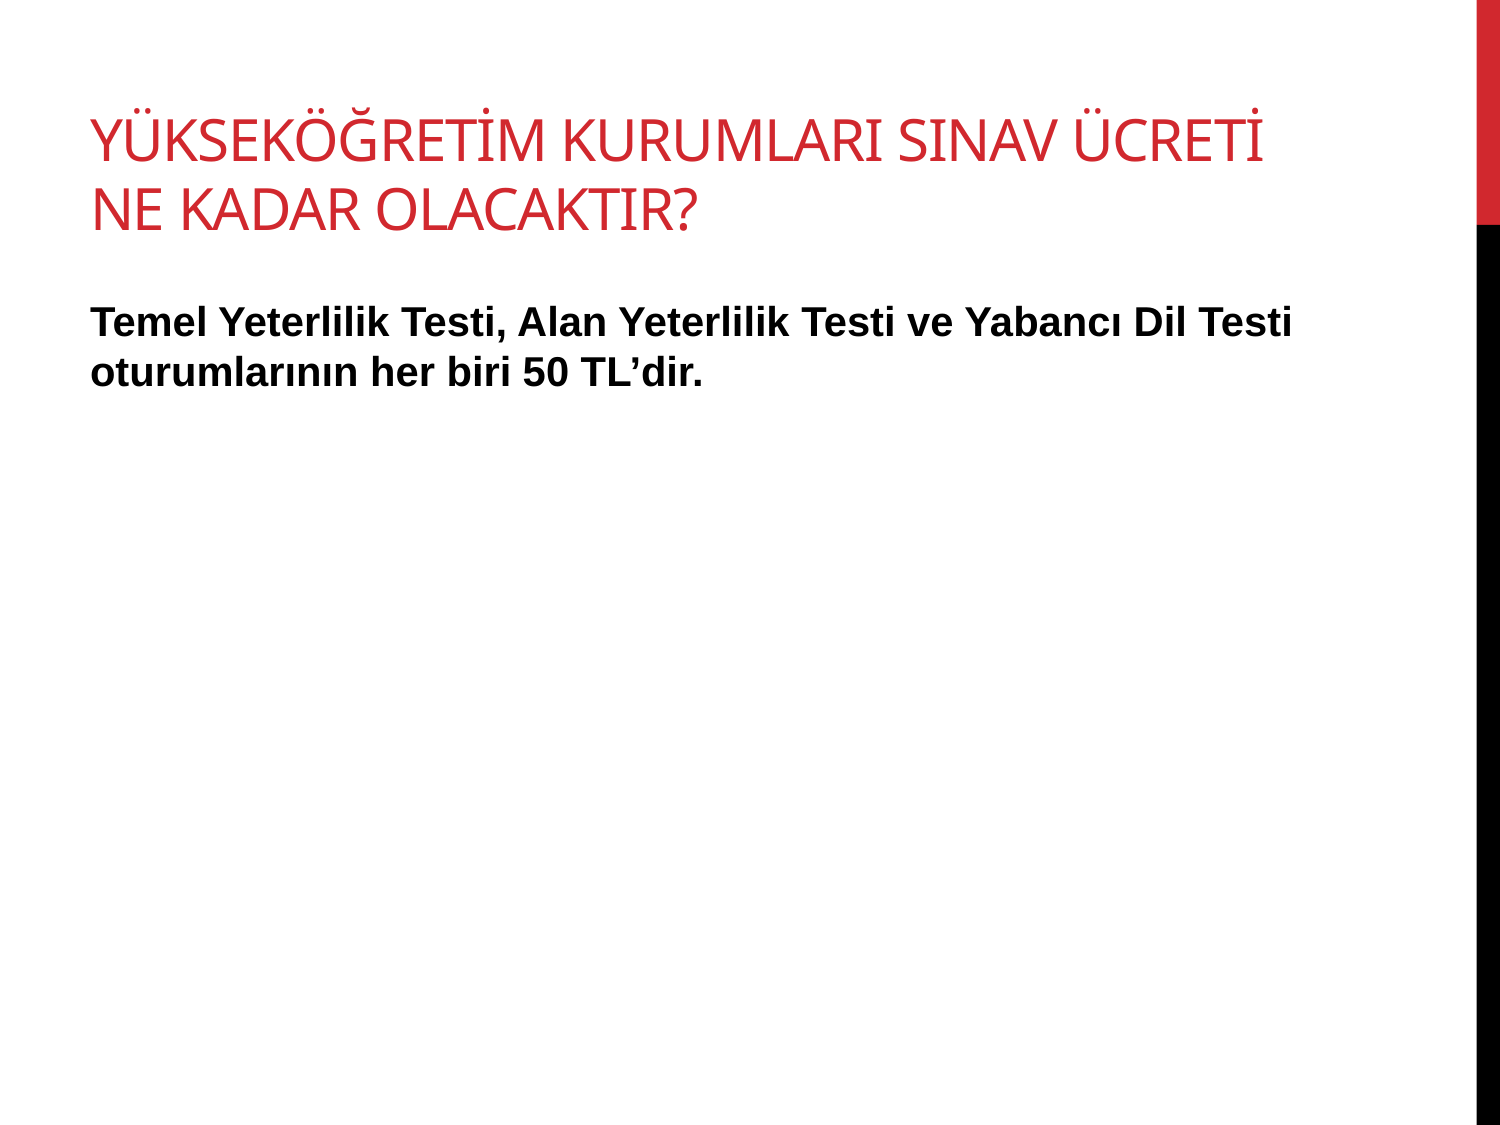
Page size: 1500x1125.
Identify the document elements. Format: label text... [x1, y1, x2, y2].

list Temel Yeterlilik Testi, Alan Yeterlilik Testi ve Yabancı Dil Testi oturumlarının her biri 50 TL’dir. [75, 287, 1325, 1005]
title Yükseköğretim Kurumları Sınav ücreti ne kadar olacaktır? [75, 25, 1329, 250]
